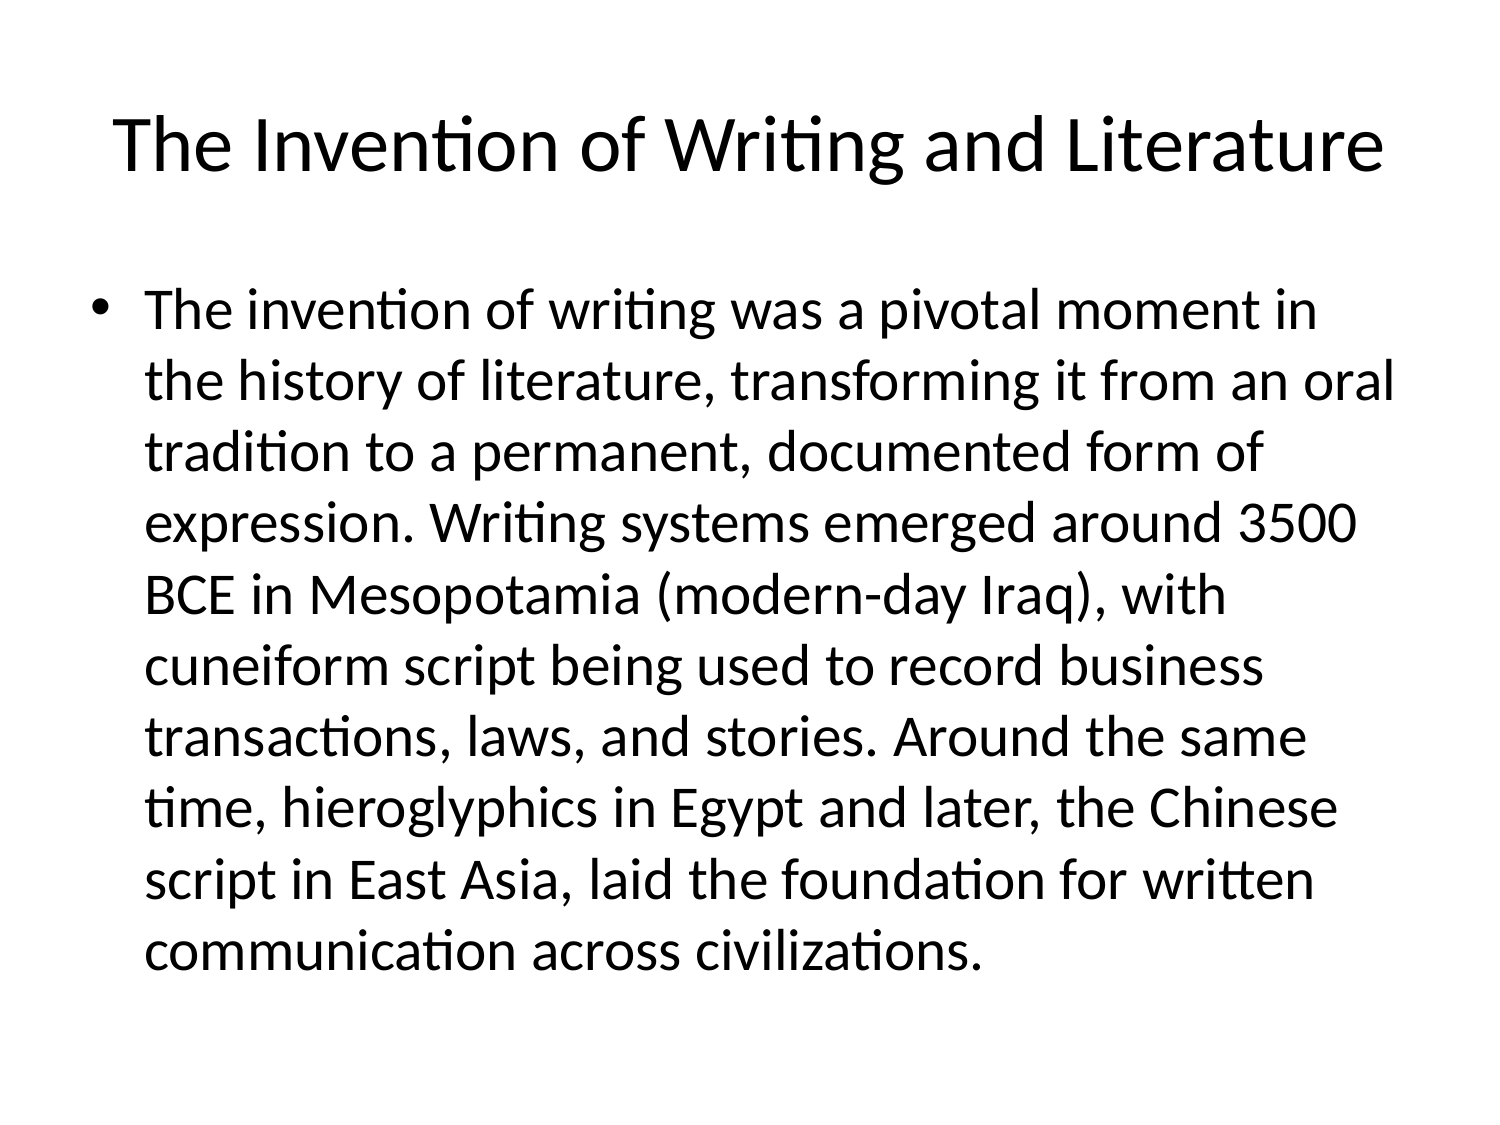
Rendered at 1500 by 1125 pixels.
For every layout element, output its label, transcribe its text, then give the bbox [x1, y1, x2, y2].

list The invention of writing was a pivotal moment in the history of literature, transforming it from an oral tradition to a permanent, documented form of expression. Writing systems emerged around 3500 BCE in Mesopotamia (modern-day Iraq), with cuneiform script being used to record business transactions, laws, and stories. Around the same time, hieroglyphics in Egypt and later, the Chinese script in East Asia, laid the foundation for written communication across civilizations. [75, 262, 1425, 1005]
title The Invention of Writing and Literature [75, 45, 1425, 233]
